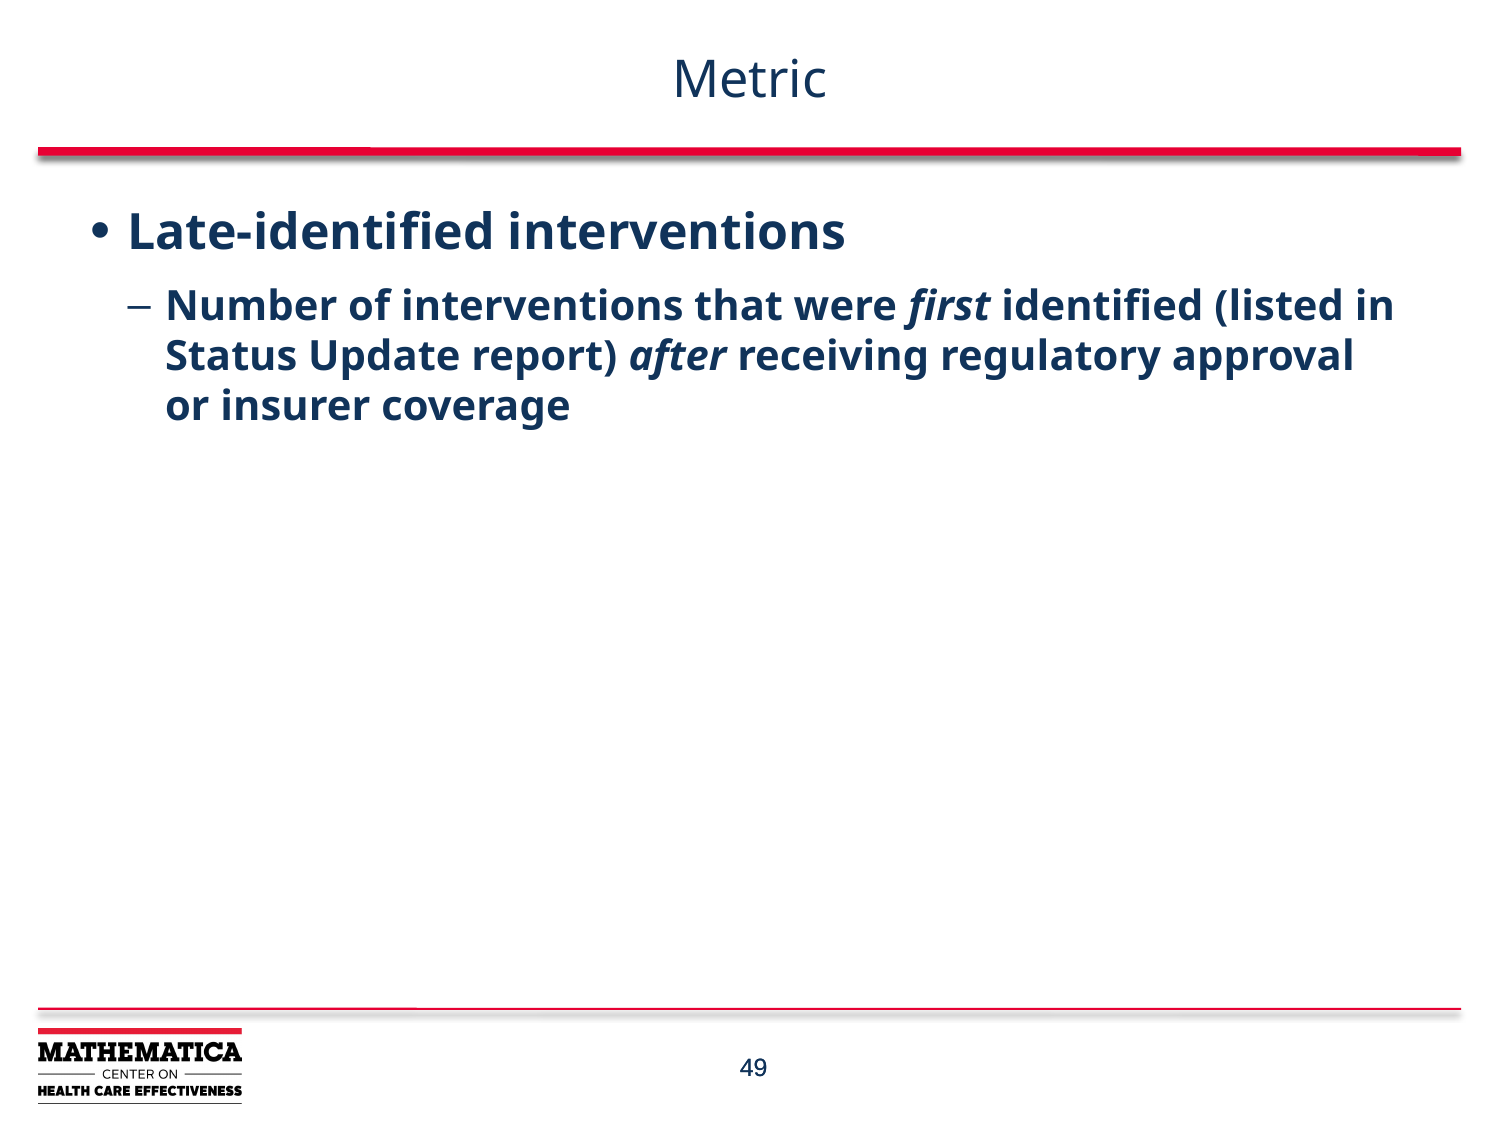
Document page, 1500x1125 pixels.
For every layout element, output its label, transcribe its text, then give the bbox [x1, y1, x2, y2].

title Metric [38, 45, 1462, 152]
picture [38, 1028, 242, 1104]
list Late-identified interventions Number of interventions that were first identified (listed in Status Update report) after receiving regulatory approval or insurer coverage [75, 192, 1425, 988]
